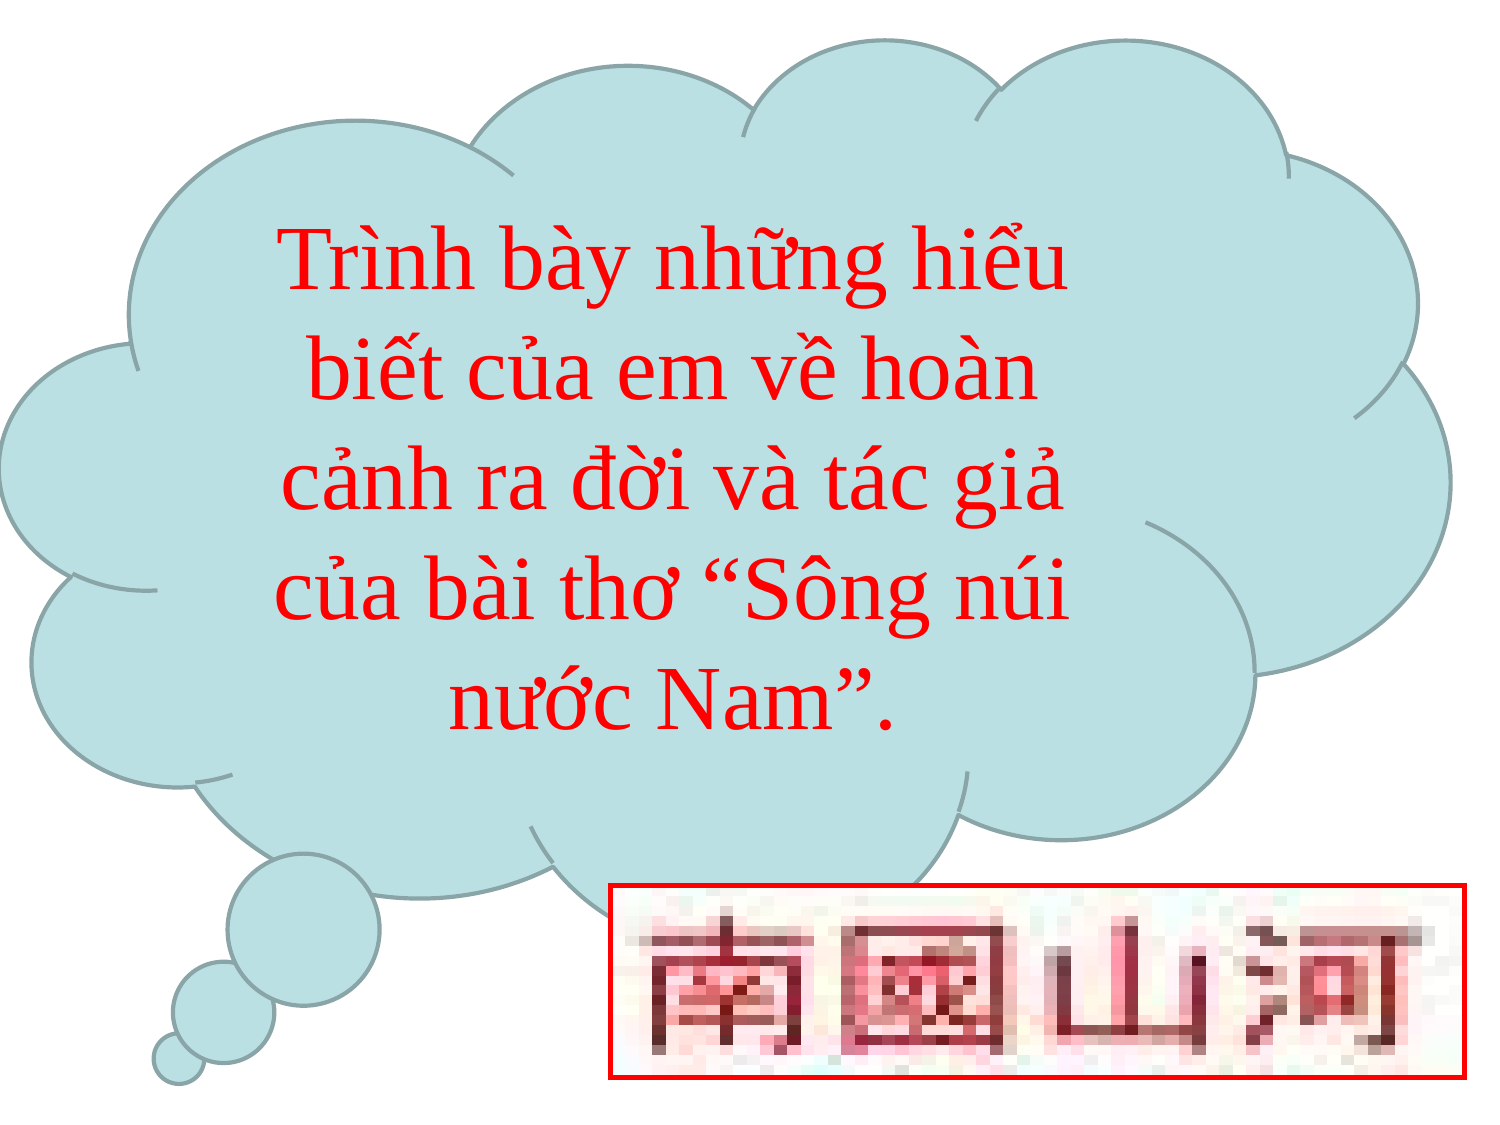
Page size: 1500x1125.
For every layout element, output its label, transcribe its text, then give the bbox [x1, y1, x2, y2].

text_box Trình bày những hiểu biết của em về hoàn cảnh ra đời và tác giả của bài thơ “Sông núi nước Nam”. [0, 38, 1453, 1087]
picture [612, 887, 1463, 1076]
